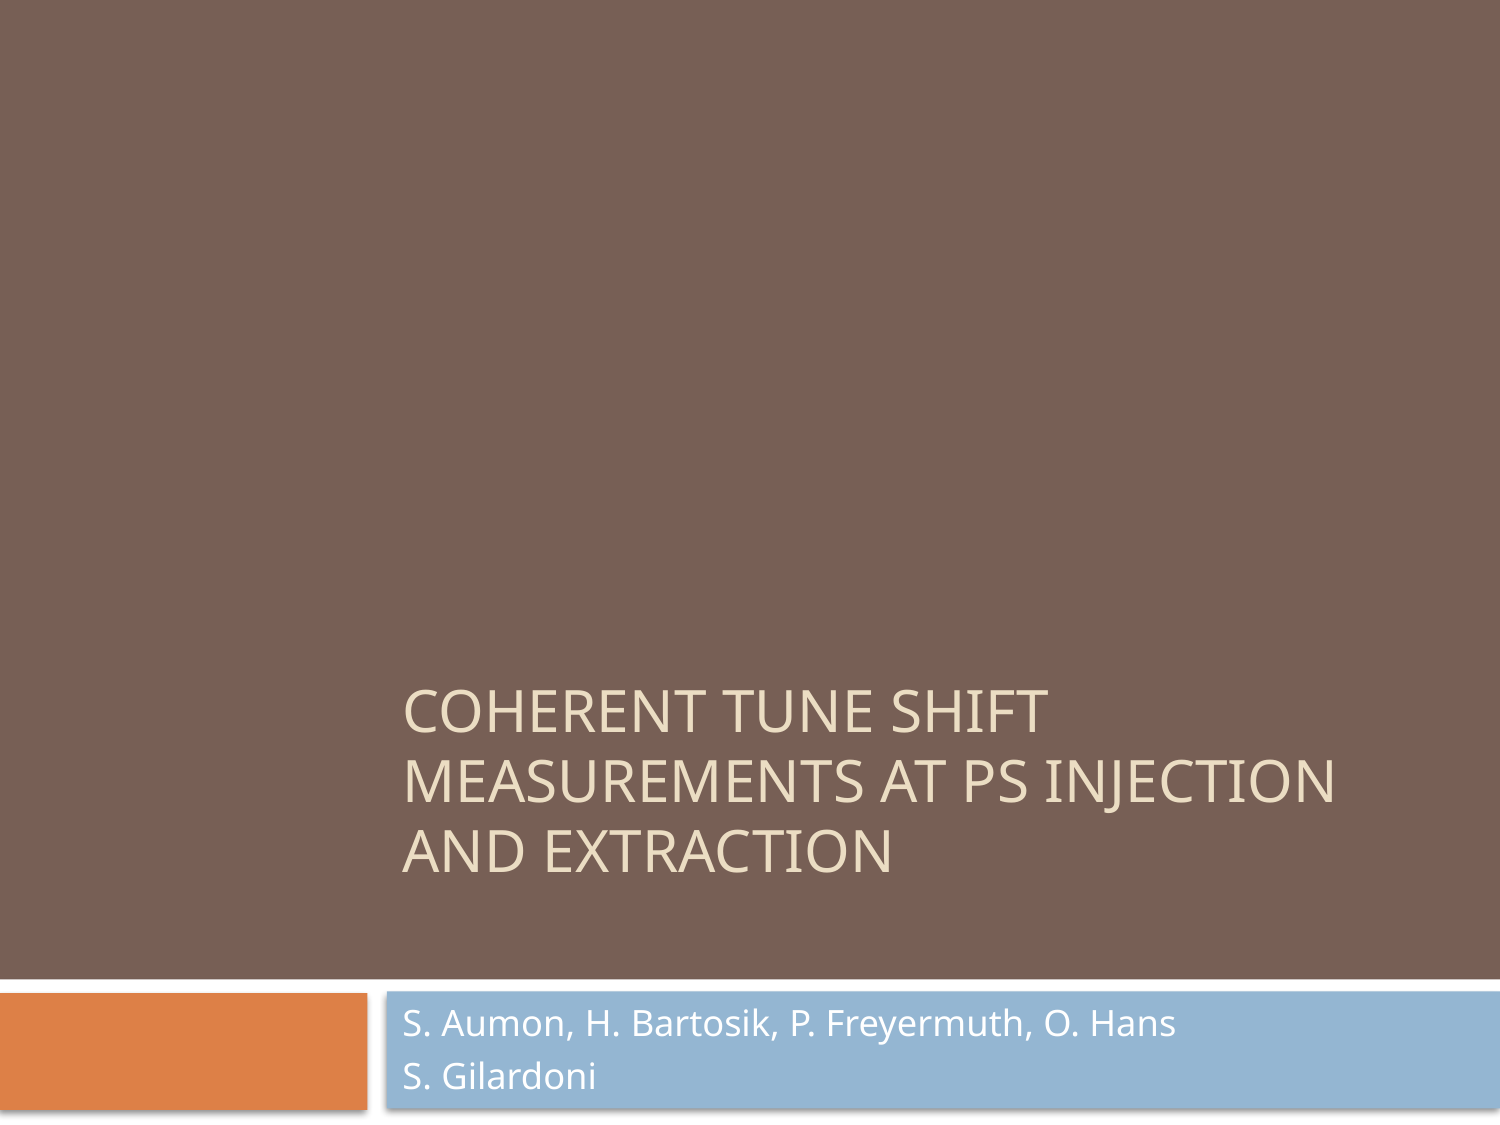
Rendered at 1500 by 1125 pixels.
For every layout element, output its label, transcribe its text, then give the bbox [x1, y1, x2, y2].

subtitle S. Aumon, H. Bartosik, P. Freyermuth, O. Hans S. Gilardoni [387, 992, 1488, 1105]
title Coherent tune shift measurements at ps injection and Extraction [387, 662, 1450, 963]
